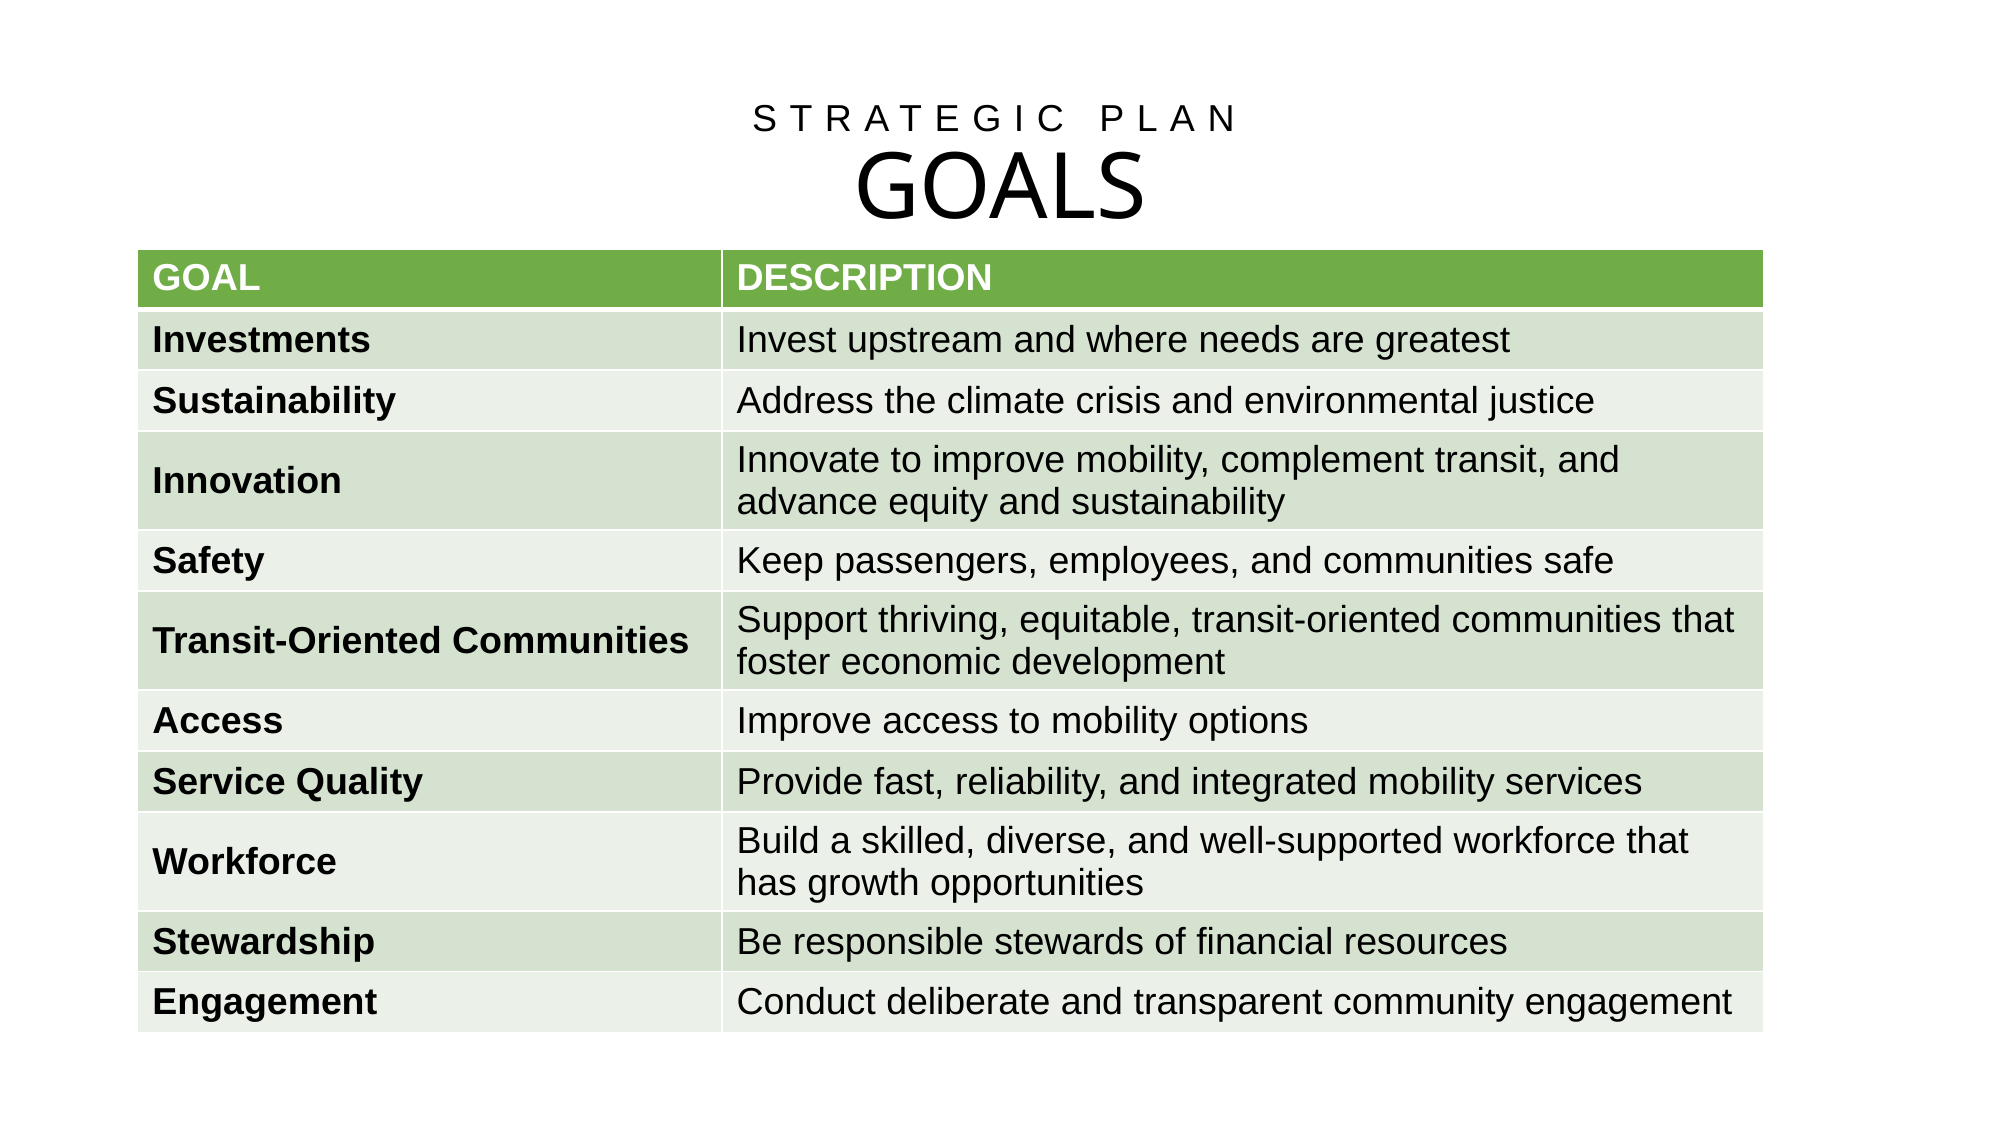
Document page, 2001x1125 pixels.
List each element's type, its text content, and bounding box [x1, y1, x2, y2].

table_cell Be responsible stewards of financial resources [723, 912, 1763, 971]
table_cell Transit-Oriented Communities [138, 592, 721, 689]
table_cell Access [138, 691, 721, 750]
table_cell Investments [138, 312, 721, 369]
table_cell Safety [138, 531, 721, 590]
table_cell Support thriving, equitable, transit-oriented communities that foster economic development [723, 592, 1763, 689]
table_cell Provide fast, reliability, and integrated mobility services [723, 752, 1763, 811]
table_cell Stewardship [138, 912, 721, 971]
table_cell Build a skilled, diverse, and well-supported workforce that has growth opportunities [723, 813, 1763, 910]
table_header DESCRIPTION [723, 250, 1763, 307]
table_cell Innovation [138, 432, 721, 529]
table_cell Sustainability [138, 371, 721, 430]
table_cell Keep passengers, employees, and communities safe [723, 531, 1763, 590]
table_cell Engagement [138, 972, 721, 1032]
table_cell Service Quality [138, 752, 721, 811]
title STRATEGIC PLAN GOALS [137, 59, 1863, 278]
table_cell Innovate to improve mobility, complement transit, and advance equity and sustainability [723, 432, 1763, 529]
table_cell Improve access to mobility options [723, 691, 1763, 750]
table_cell Invest upstream and where needs are greatest [723, 312, 1763, 369]
table_header GOAL [138, 250, 721, 307]
table_cell Address the climate crisis and environmental justice [723, 371, 1763, 430]
table_cell Conduct deliberate and transparent community engagement [723, 972, 1763, 1032]
table_cell Workforce [138, 813, 721, 910]
